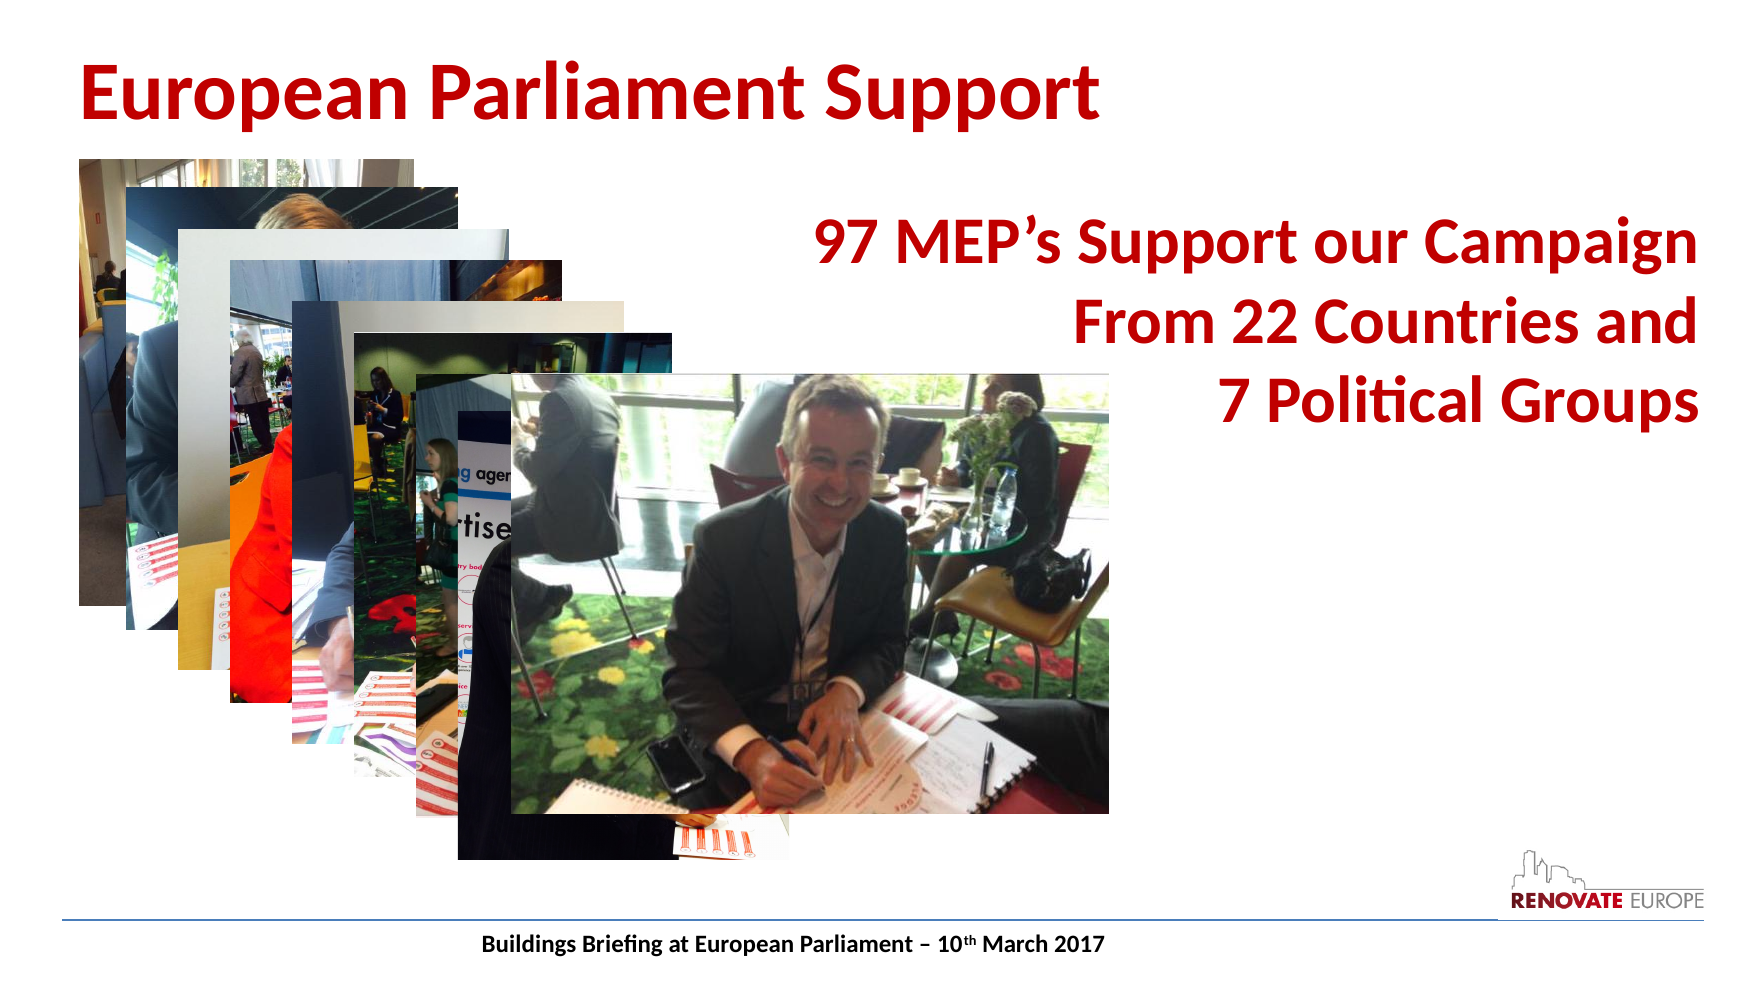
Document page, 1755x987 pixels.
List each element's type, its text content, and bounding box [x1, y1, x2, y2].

picture [1498, 837, 1716, 920]
picture [79, 159, 1109, 860]
text_box Buildings Briefing at European Parliament – 10th March 2017 [246, 932, 1341, 965]
text_box 97 MEP’s Support our Campaign From 22 Countries and 7 Political Groups [511, 189, 1715, 444]
text_box European Parliament Support [64, 28, 1297, 144]
